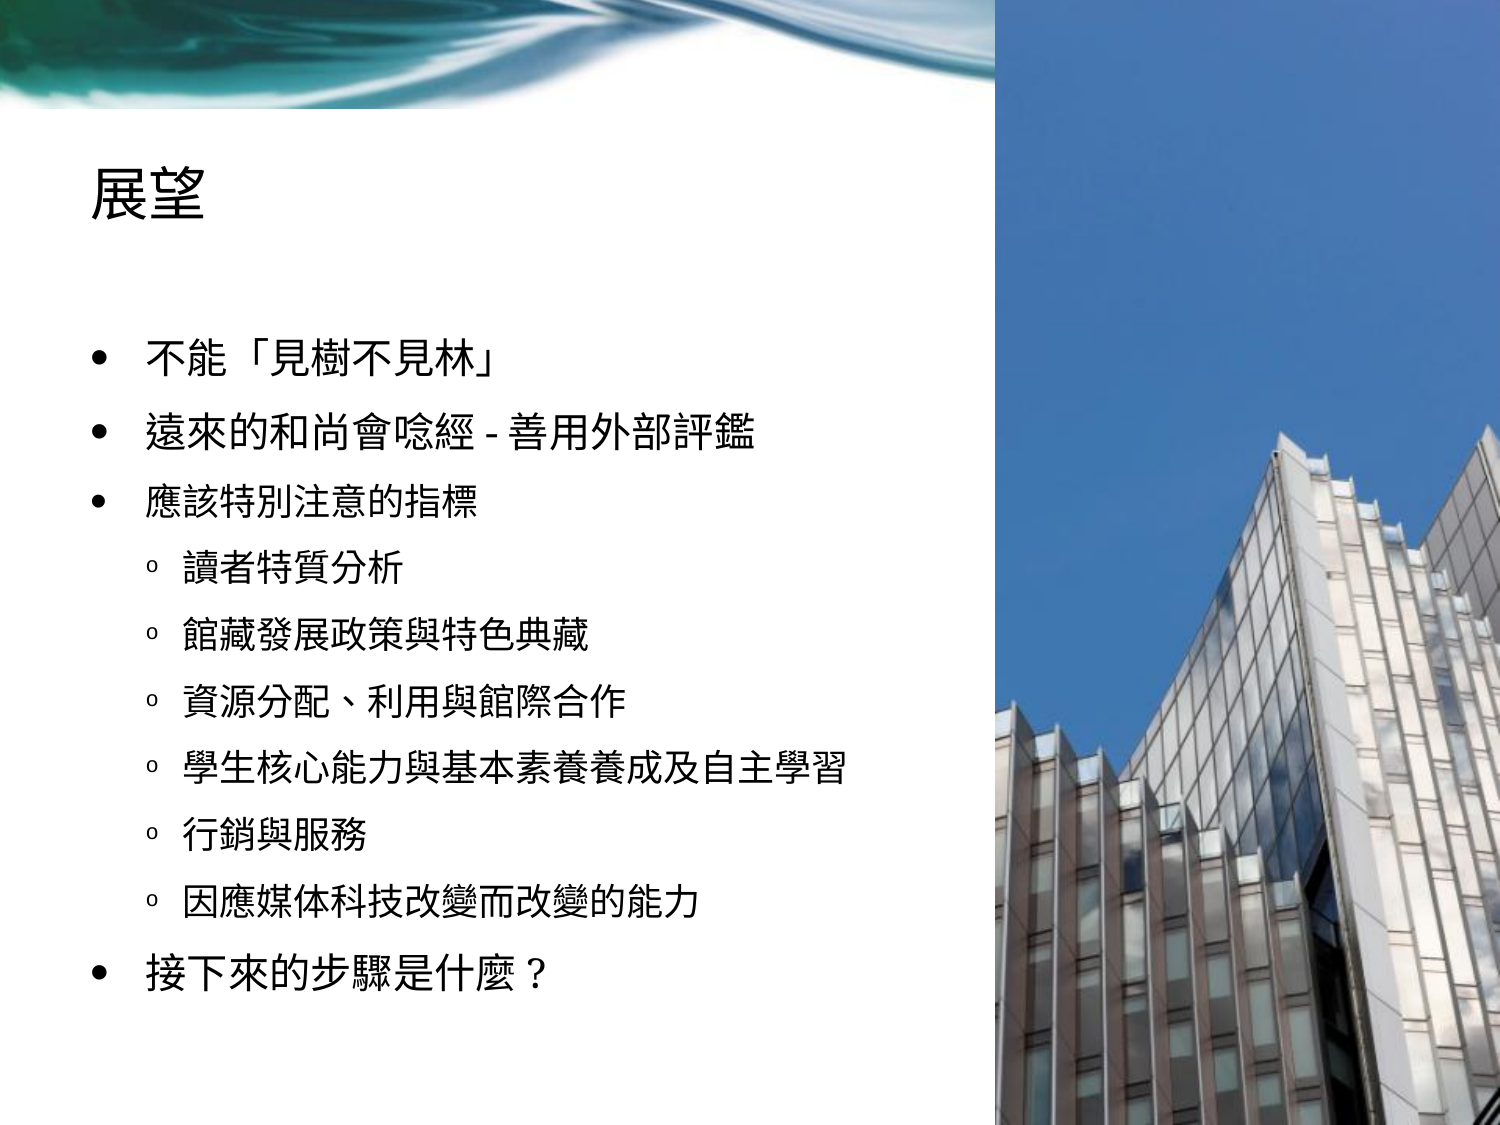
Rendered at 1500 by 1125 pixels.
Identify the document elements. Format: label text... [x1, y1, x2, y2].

title 展望 [75, 149, 963, 300]
list 不能「見樹不見林」 遠來的和尚會唸經-善用外部評鑑 應該特別注意的指標 讀者特質分析 館藏發展政策與特色典藏 資源分配、利用與館際合作 學生核心能力與基本素養養成及自主學習 行銷與服務 因應媒体科技改變而改變的能力 接下來的步驟是什麼? [75, 299, 925, 1005]
picture [0, 0, 1500, 1125]
